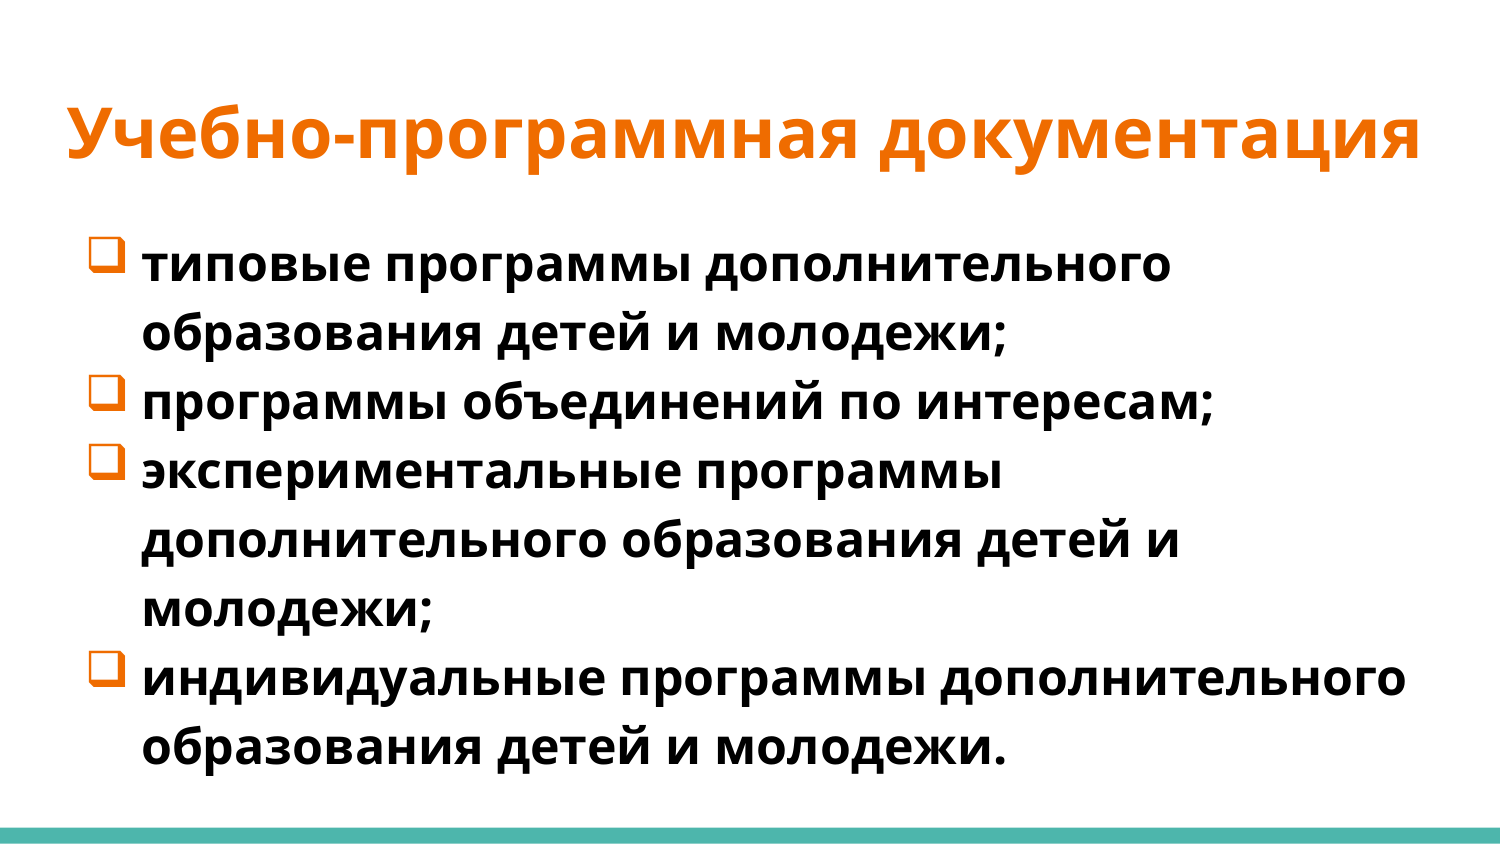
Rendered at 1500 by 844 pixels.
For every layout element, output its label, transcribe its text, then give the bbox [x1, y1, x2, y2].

list типовые программы дополнительного образования детей и молодежи; программы объединений по интересам; экспериментальные программы дополнительного образования детей и молодежи; индивидуальные программы дополнительного образования детей и молодежи. [51, 207, 1449, 750]
title Учебно-программная документация [51, 72, 1449, 189]
